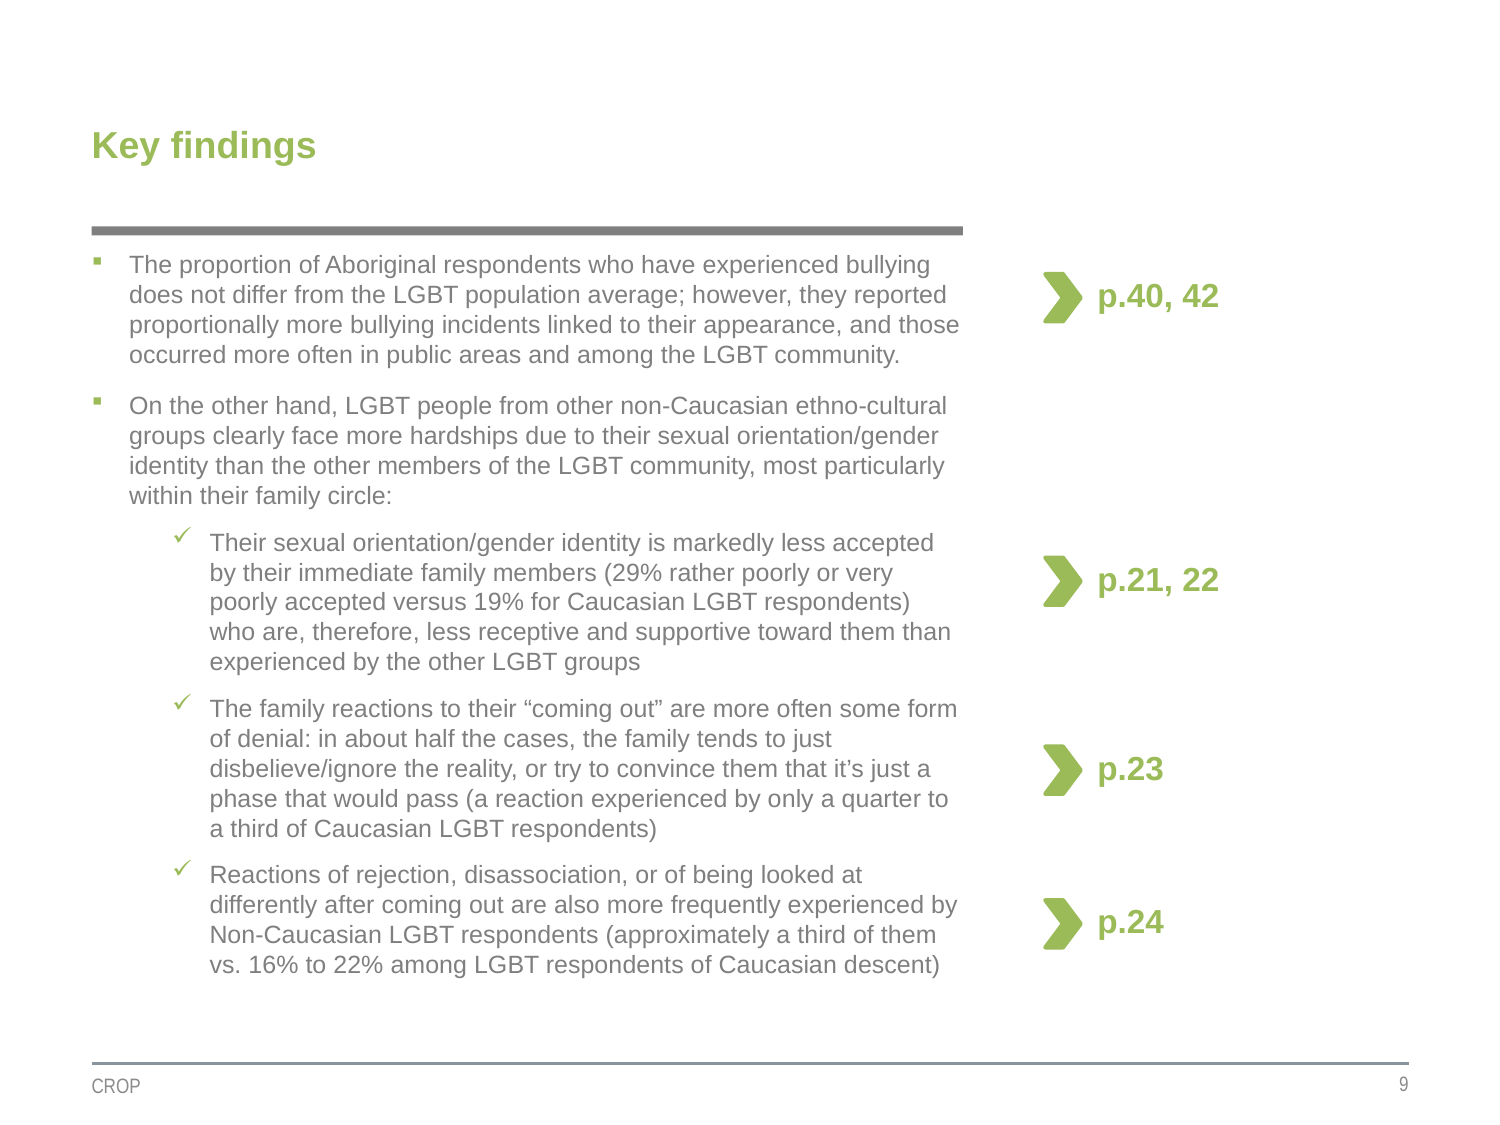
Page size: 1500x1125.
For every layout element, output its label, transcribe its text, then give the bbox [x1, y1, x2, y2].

text_box p.23 [1082, 739, 1444, 795]
slide_number 9 [982, 1063, 1409, 1103]
text_box [1043, 898, 1082, 950]
text_box [1043, 271, 1082, 324]
text_box p.21, 22 [1082, 550, 1444, 606]
title Key findings [91, 61, 963, 227]
list The proportion of Aboriginal respondents who have experienced bullying does not differ from the LGBT population average; however, they reported proportionally more bullying incidents linked to their appearance, and those occurred more often in public areas and among the LGBT community. On the other hand, LGBT people from other non-Caucasian ethno-cultural groups clearly face more hardships due to their sexual orientation/gender identity than the other members of the LGBT community, most particularly within their family circle: Their sexual orientation/gender identity is markedly less accepted by their immediate family members (29% rather poorly or very poorly accepted versus 19% for Caucasian LGBT respondents) who are, therefore, less receptive and supportive toward them than experienced by the other LGBT groups The family reactions to their “coming out” are more often some form of denial: in about half the cases, the family tends to just disbelieve/ignore the reality, or try to convince them that it’s just a phase that would pass (a reaction experienced by only a quarter to a third of Caucasian LGBT respondents) Reactions of rejection, disassociation, or of being looked at differently after coming out are also more frequently experienced by Non-Caucasian LGBT respondents (approximately a third of them vs. 16% to 22% among LGBT respondents of Caucasian descent) [91, 249, 963, 1071]
footer CROP [91, 1065, 512, 1105]
text_box [1043, 555, 1082, 607]
text_box p.40, 42 [1082, 267, 1444, 322]
text_box [1043, 744, 1082, 796]
text_box p.24 [1082, 893, 1444, 948]
